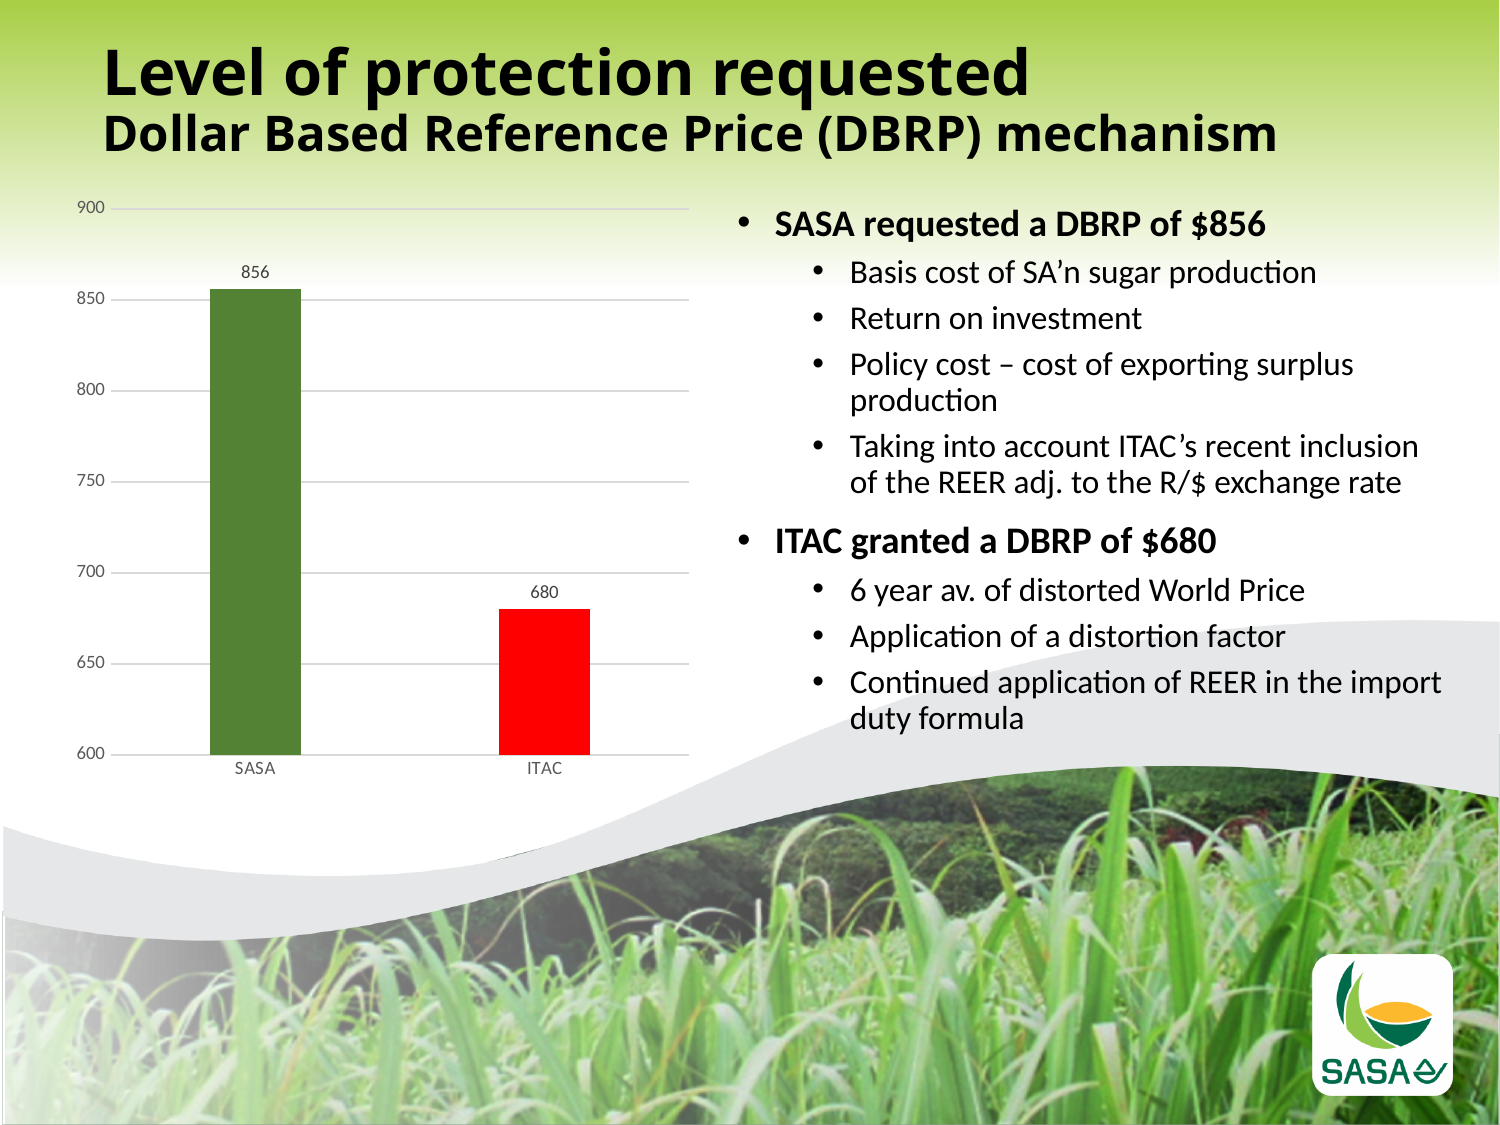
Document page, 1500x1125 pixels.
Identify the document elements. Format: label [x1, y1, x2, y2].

chart [63, 187, 702, 792]
picture [0, 0, 1500, 1125]
